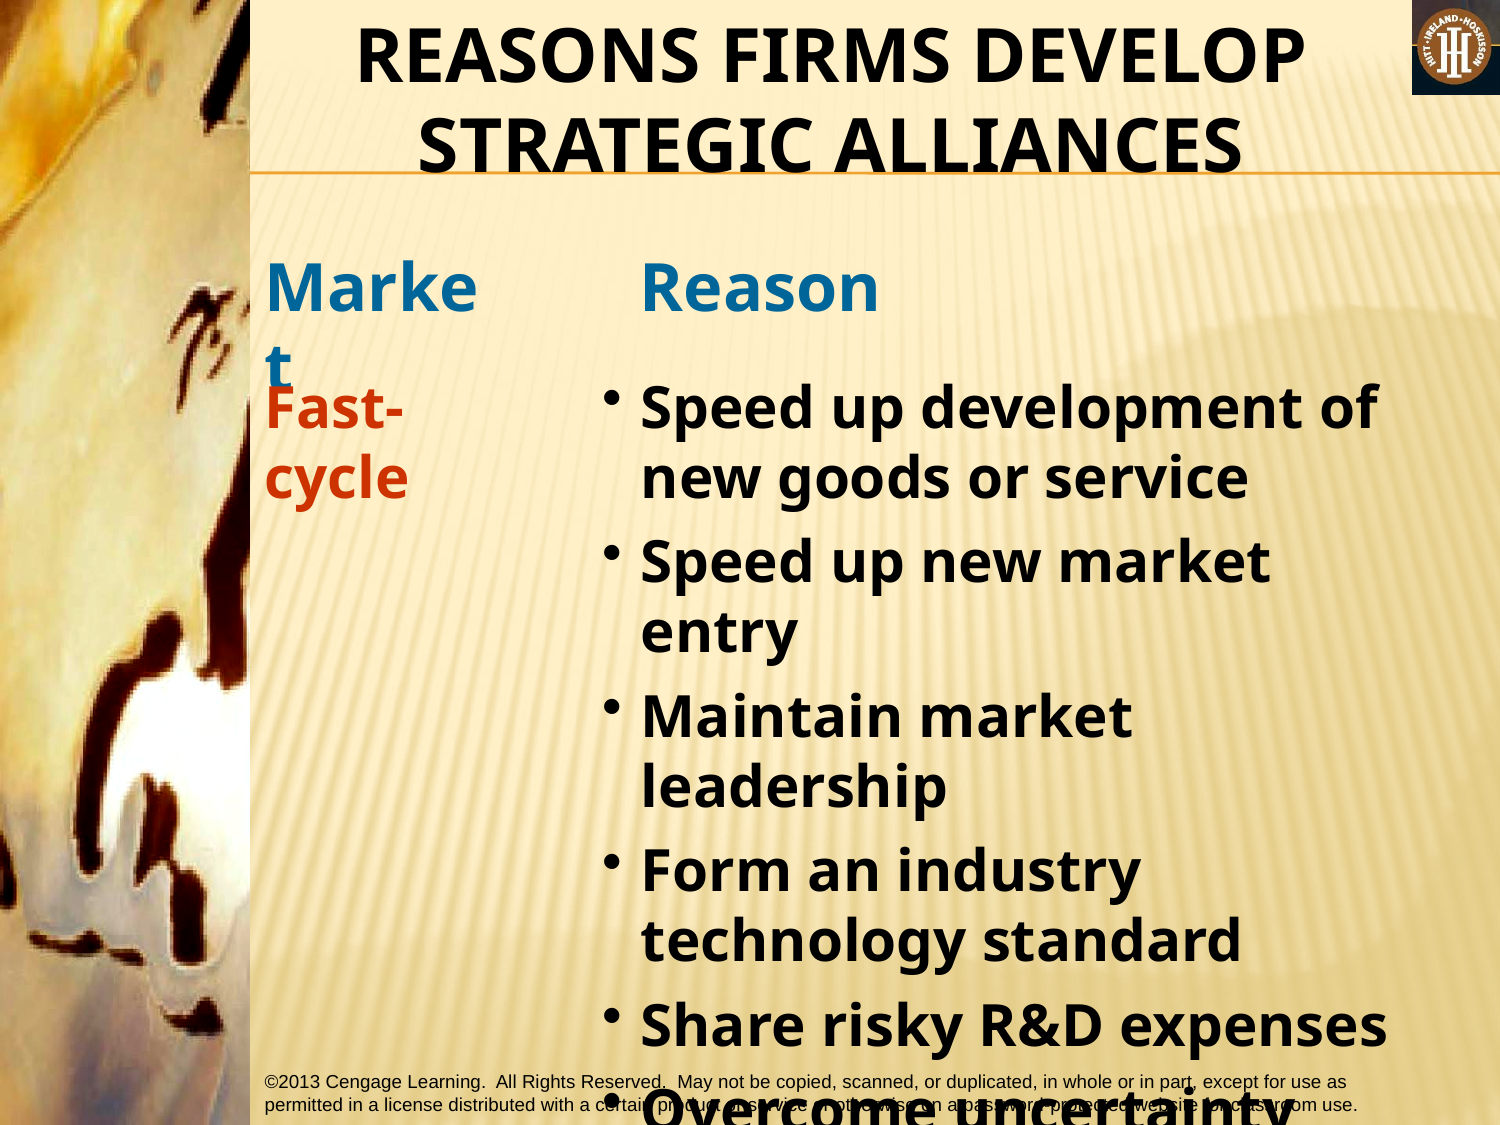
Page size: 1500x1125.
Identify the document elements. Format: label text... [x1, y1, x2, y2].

picture [1413, 0, 1500, 95]
text_box [0, 0, 249, 195]
text_box Market [249, 237, 500, 362]
text_box REASONS FIRMS DEVELOP STRATEGIC ALLIANCES [249, 0, 1413, 195]
text_box Fast-cycle [249, 362, 563, 518]
text_box Speed up development of new goods or service Speed up new market entry Maintain market leadership Form an industry technology standard Share risky R&D expenses Overcome uncertainty [587, 362, 1405, 1125]
text_box Reason [624, 237, 1328, 333]
picture [0, 195, 250, 1125]
